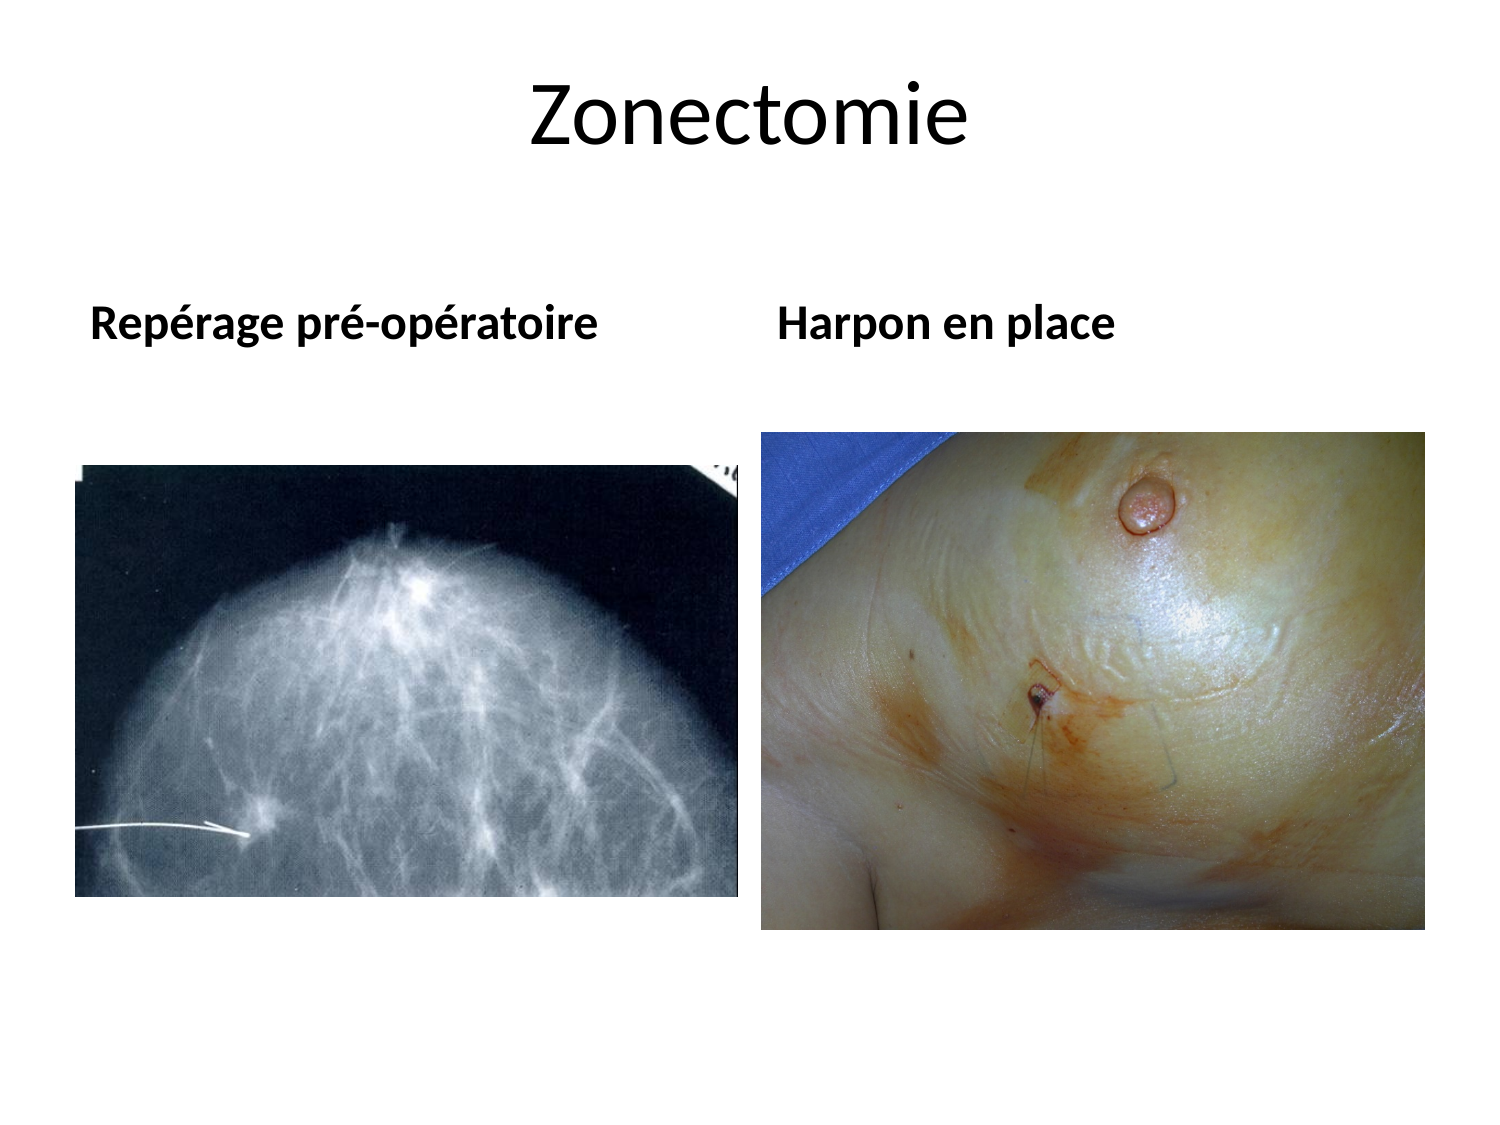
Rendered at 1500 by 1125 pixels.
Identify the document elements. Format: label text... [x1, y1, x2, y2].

title Zonectomie [75, 45, 1425, 233]
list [761, 431, 1426, 930]
list Harpon en place [761, 251, 1425, 357]
list Repérage pré-opératoire [75, 251, 738, 357]
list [74, 464, 738, 897]
